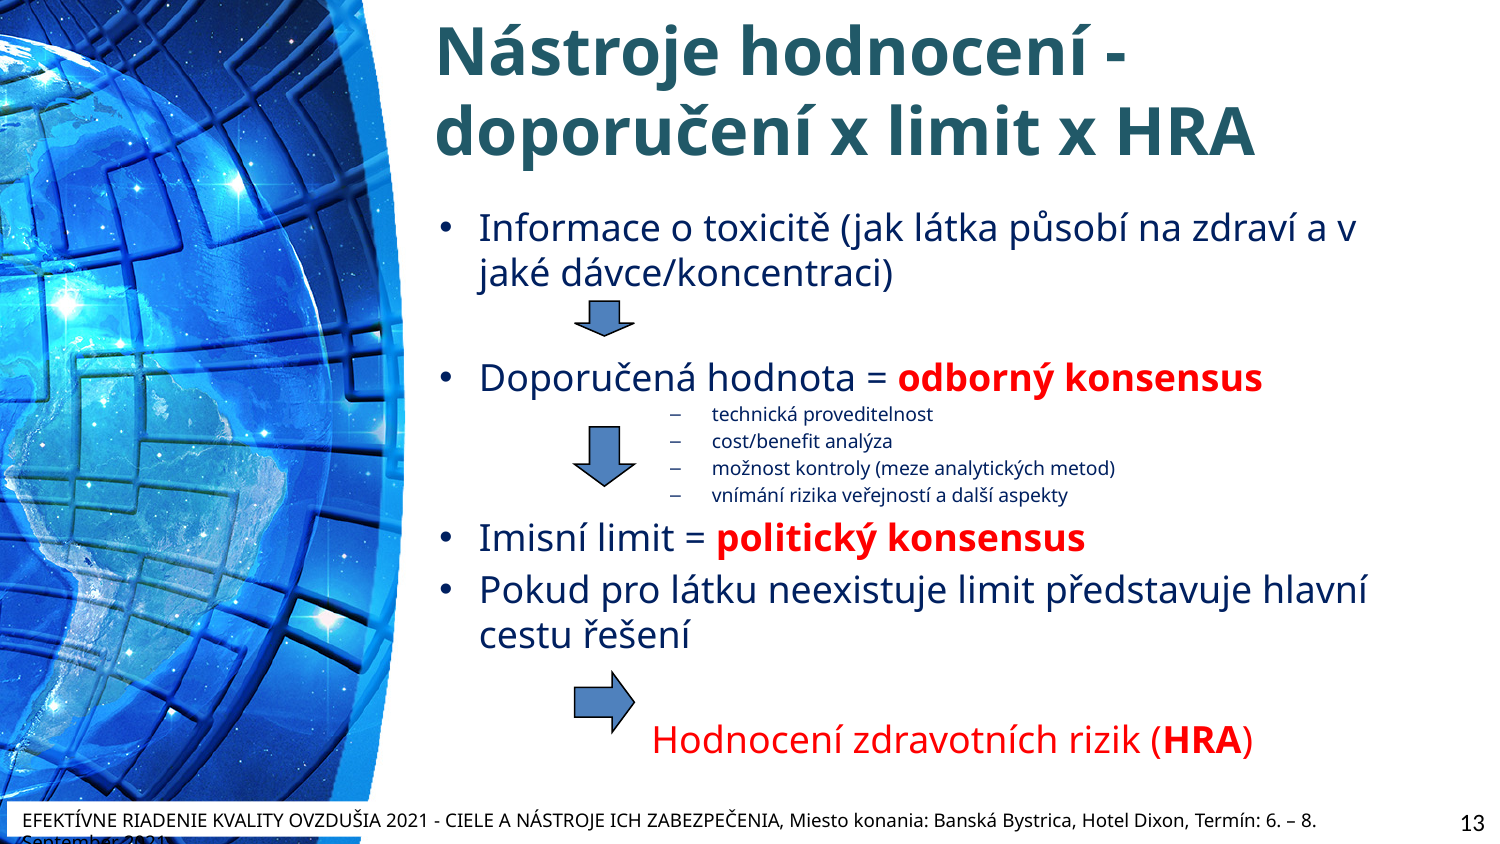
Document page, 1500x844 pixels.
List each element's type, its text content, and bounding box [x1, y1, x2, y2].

picture [57, 837, 91, 844]
text_box [574, 672, 635, 733]
picture [92, 837, 131, 844]
picture [143, 837, 153, 844]
text_box [574, 301, 635, 336]
picture [130, 837, 136, 844]
picture [163, 837, 1149, 844]
picture [0, 0, 1500, 844]
list Informace o toxicitě (jak látka působí na zdraví a v jaké dávce/koncentraci) Doporučená hodnota = odborný konsensus technická proveditelnost cost/benefit analýza možnost kontroly (meze analytických metod) vnímání rizika veřejností a další aspekty Imisní limit = politický konsensus Pokud pro látku neexistuje limit představuje hlavní cestu řešení Hodnocení zdravotních rizik (HRA) [424, 196, 1452, 773]
picture [25, 837, 56, 844]
slide_number 13 [1149, 798, 1500, 844]
picture [152, 837, 161, 844]
text_box [574, 426, 635, 487]
title Nástroje hodnocení - doporučení x limit x HRA [419, 21, 1447, 157]
